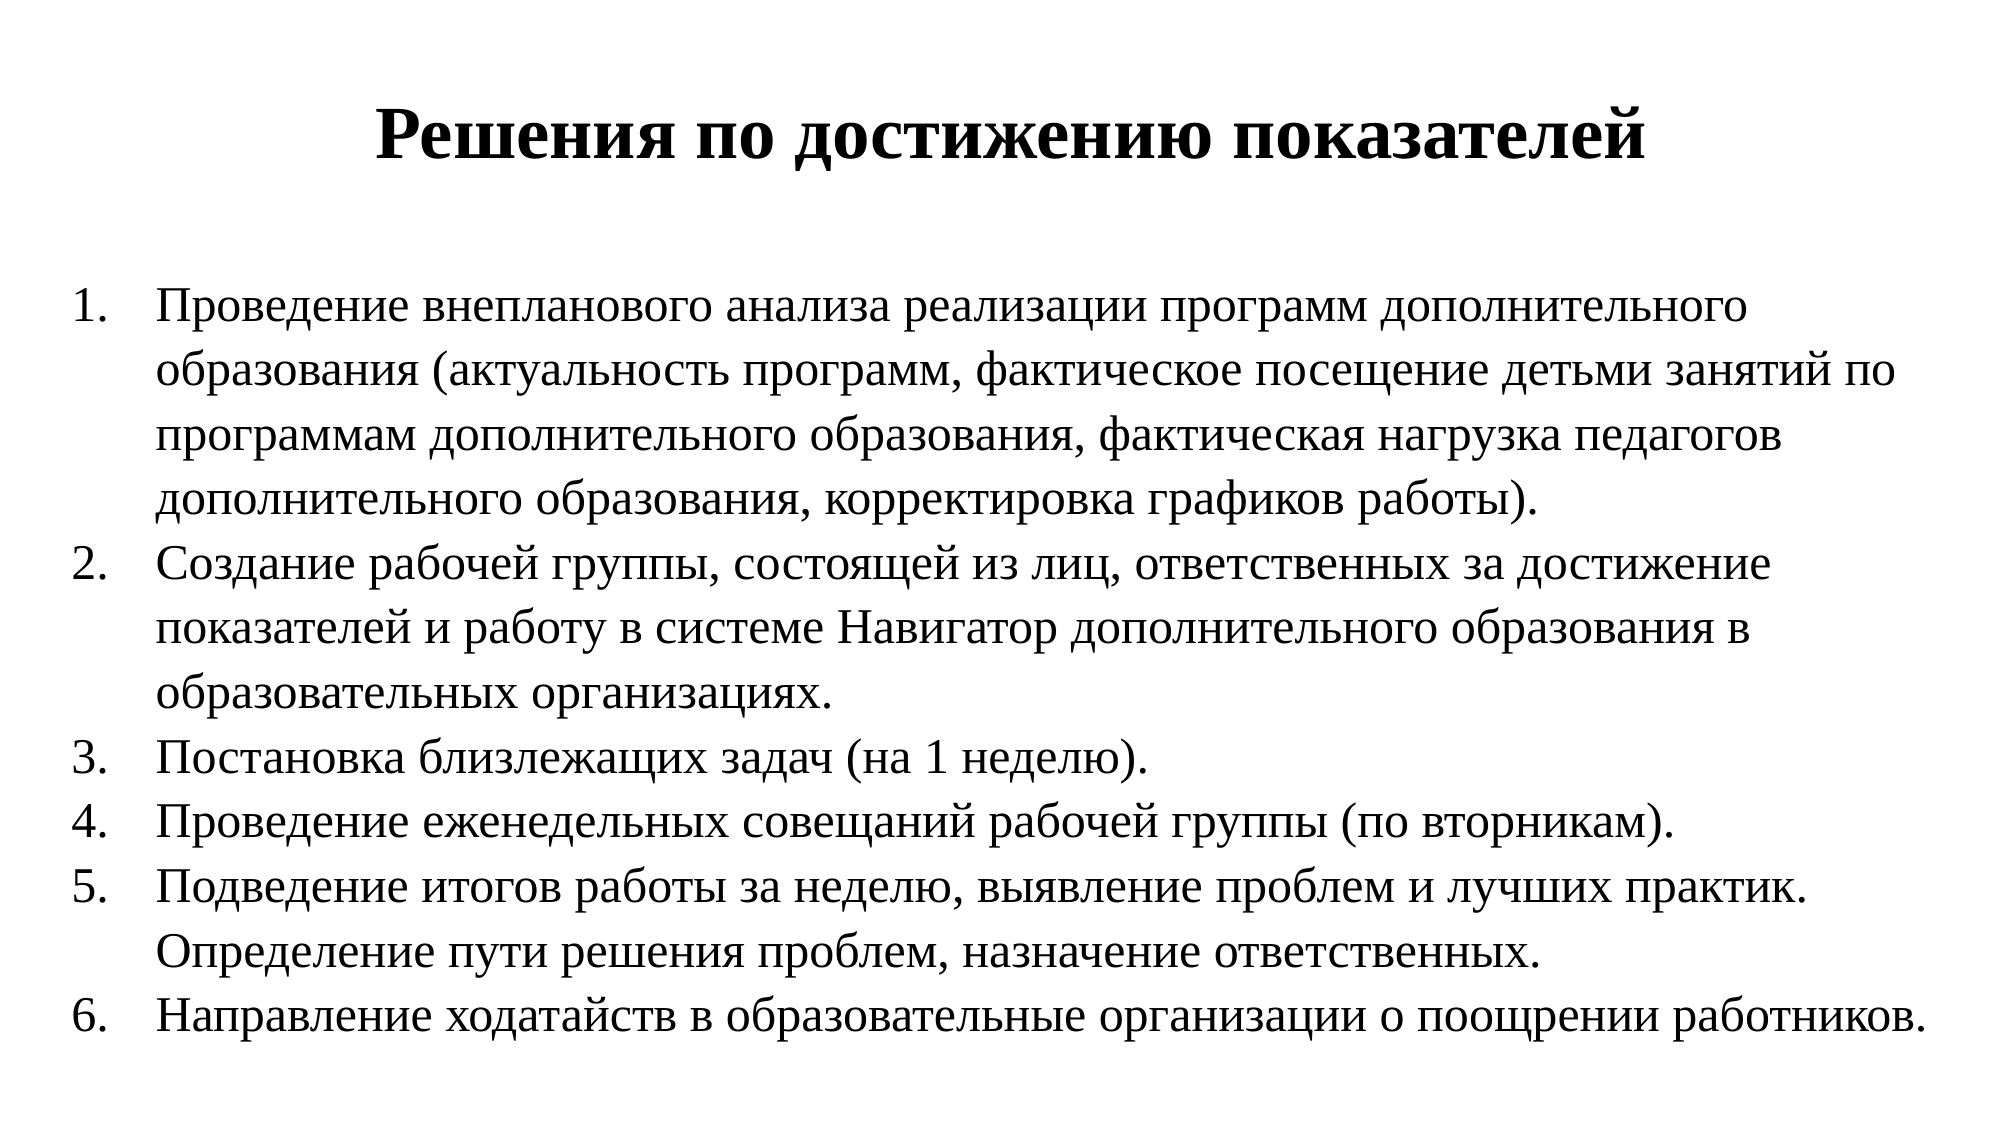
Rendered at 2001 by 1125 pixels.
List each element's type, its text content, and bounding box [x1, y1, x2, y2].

list Проведение внепланового анализа реализации программ дополнительного образования (актуальность программ, фактическое посещение детьми занятий по программам дополнительного образования, фактическая нагрузка педагогов дополнительного образования, корректировка графиков работы). Создание рабочей группы, состоящей из лиц, ответственных за достижение показателей и работу в системе Навигатор дополнительного образования в образовательных организациях. Постановка близлежащих задач (на 1 неделю). Проведение еженедельных совещаний рабочей группы (по вторникам). Подведение итогов работы за неделю, выявление проблем и лучших практик. Определение пути решения проблем, назначение ответственных. Направление ходатайств в образовательные организации о поощрении работников. [56, 258, 1967, 867]
title Решения по достижению показателей [148, 25, 1874, 244]
